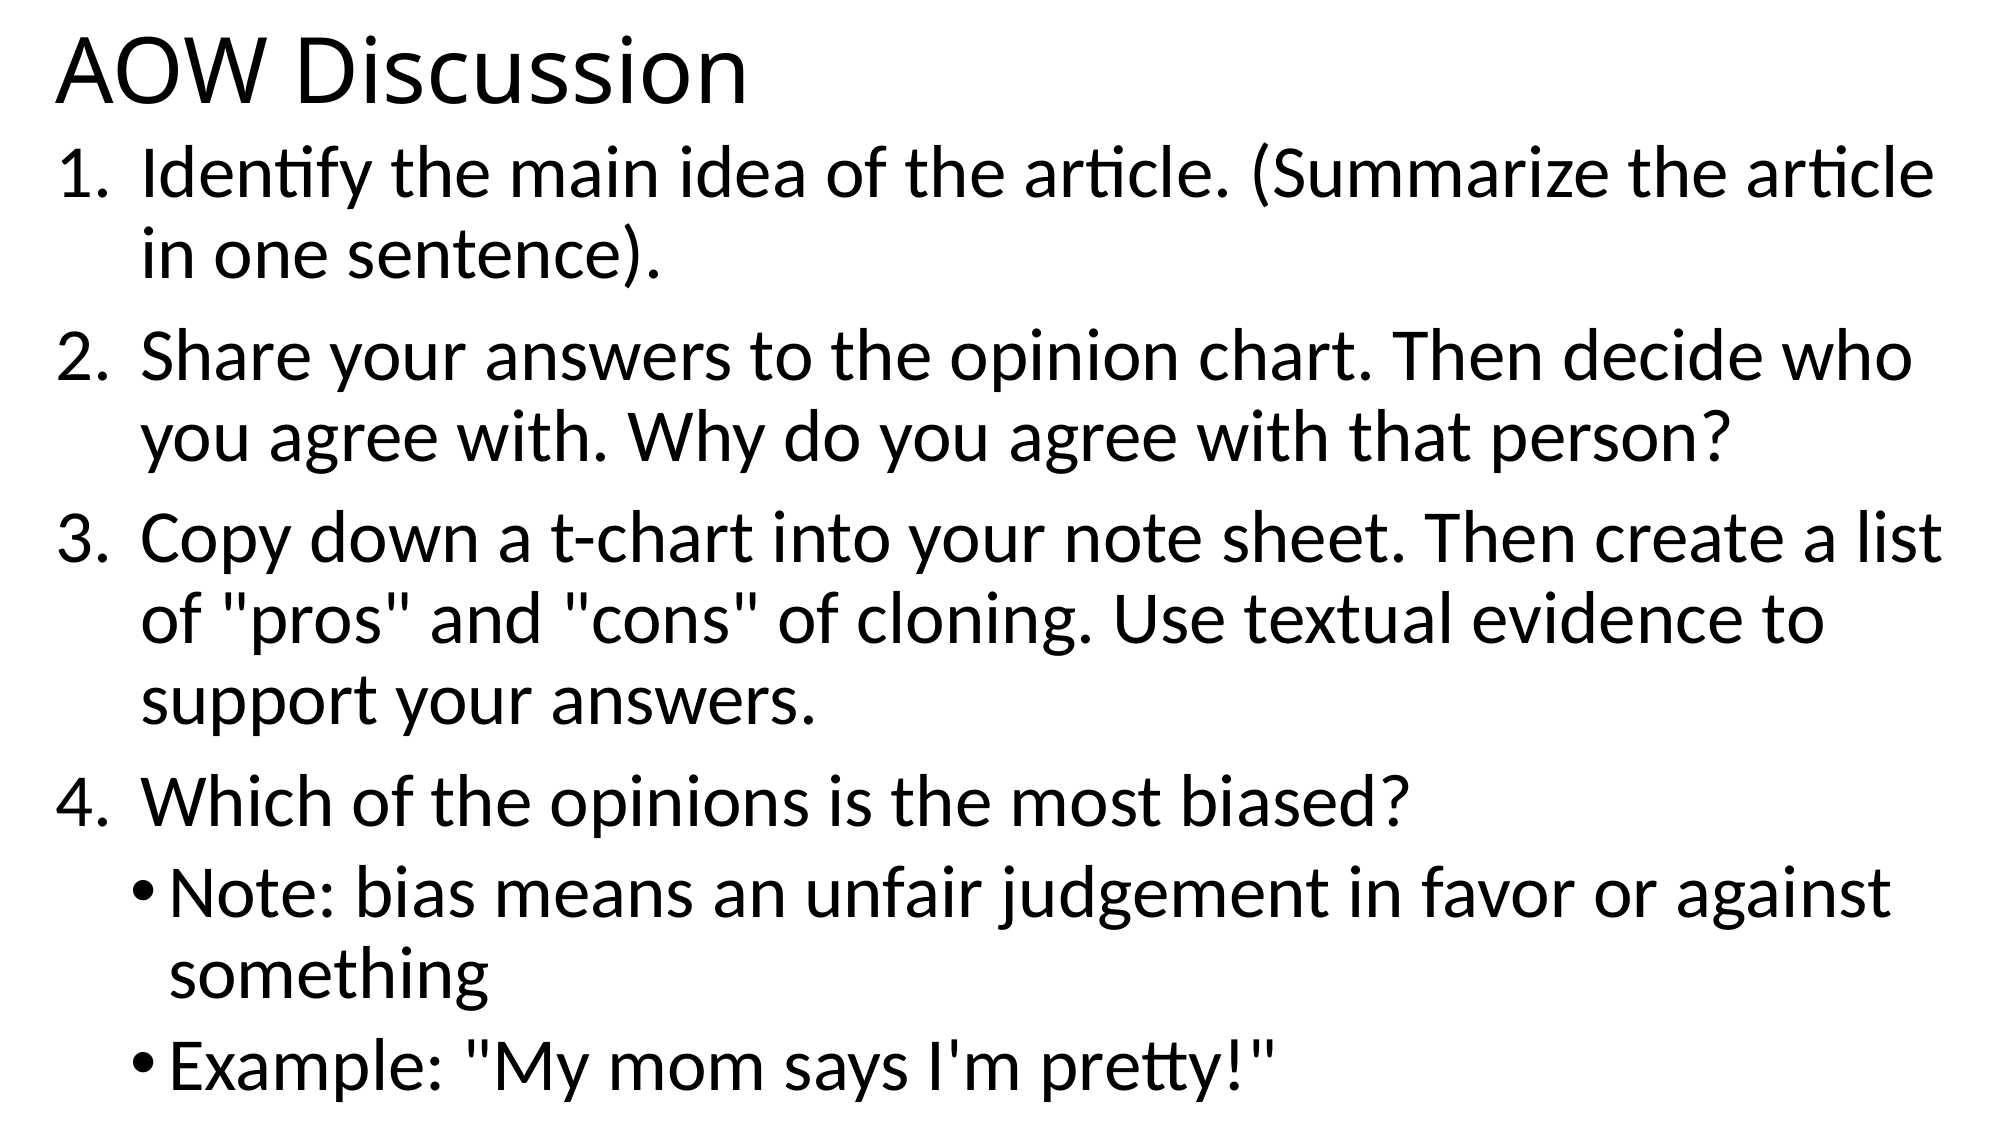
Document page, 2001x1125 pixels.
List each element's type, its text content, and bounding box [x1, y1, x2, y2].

title AOW Discussion [40, 0, 1766, 125]
list Identify the main idea of the article. (Summarize the article in one sentence). Share your answers to the opinion chart. Then decide who you agree with. Why do you agree with that person? Copy down a t-chart into your note sheet. Then create a list of "pros" and "cons" of cloning. Use textual evidence to support your answers. Which of the opinions is the most biased? Note: bias means an unfair judgement in favor or against something Example: "My mom says I'm pretty!" [40, 125, 1990, 839]
